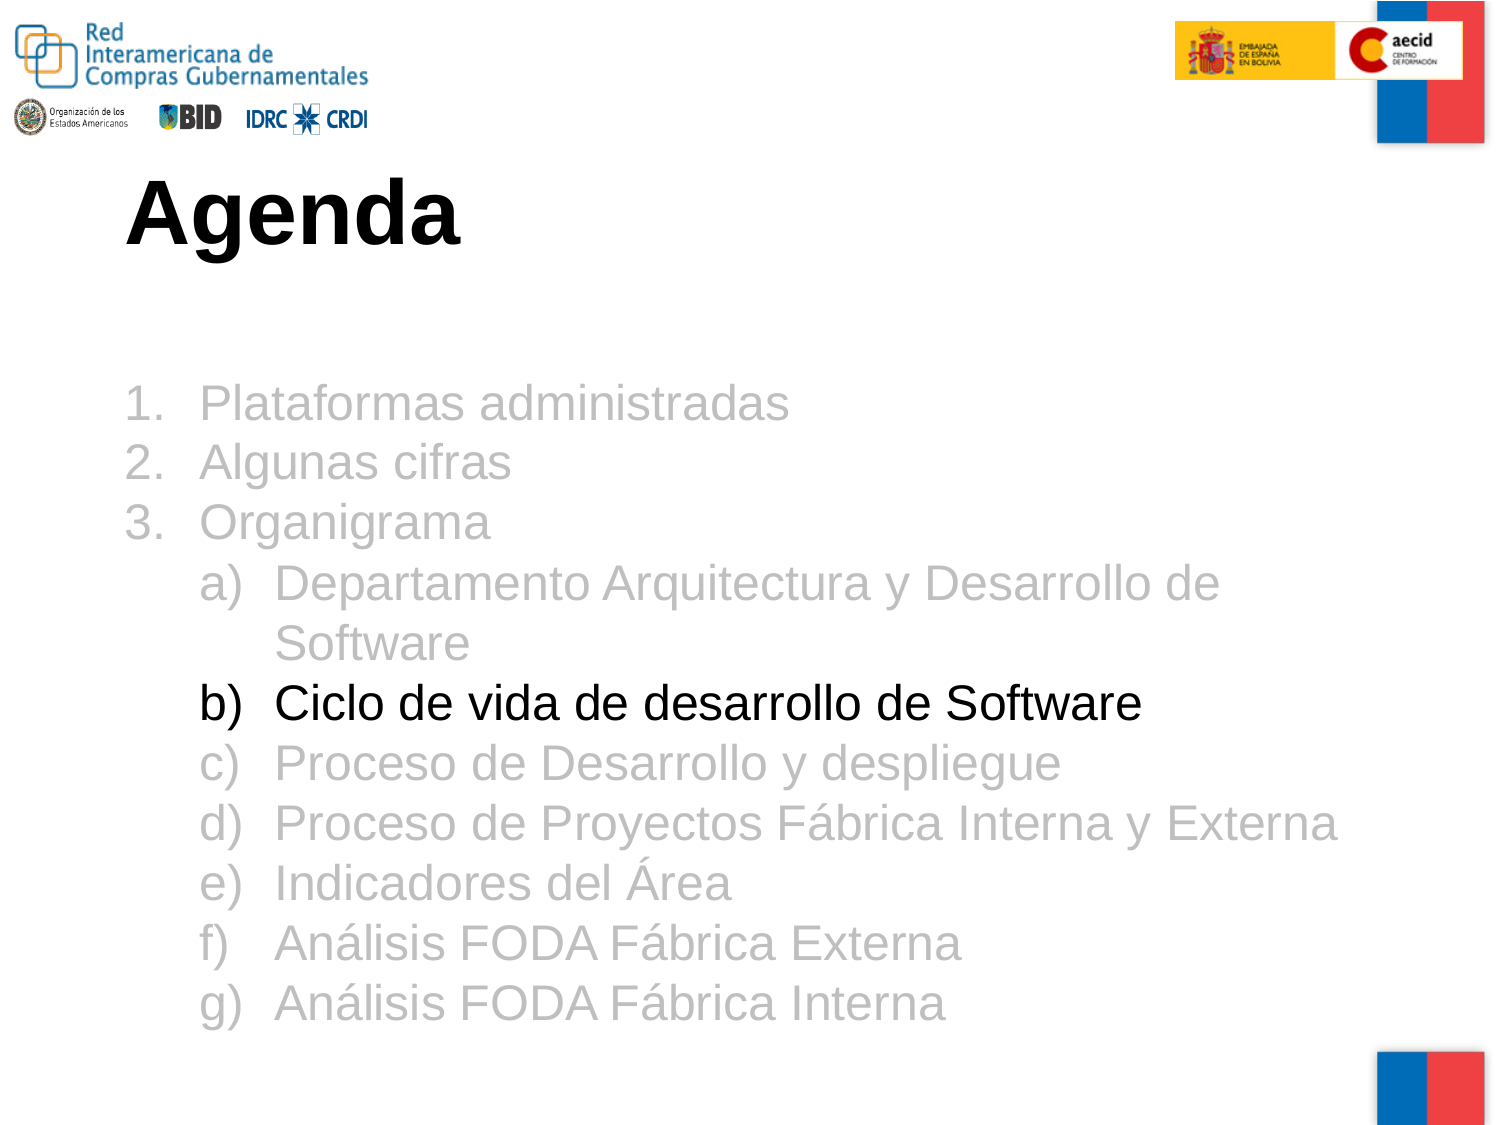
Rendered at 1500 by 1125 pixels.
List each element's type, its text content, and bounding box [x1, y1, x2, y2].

picture [1352, 0, 1500, 1125]
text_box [0, 0, 1463, 138]
text_box Plataformas administradas Algunas cifras Organigrama Departamento Arquitectura y Desarrollo de Software Ciclo de vida de desarrollo de Software Proceso de Desarrollo y despliegue Proceso de Proyectos Fábrica Interna y Externa Indicadores del Área Análisis FODA Fábrica Externa Análisis FODA Fábrica Interna [109, 302, 1347, 1038]
text_box Agenda [109, 145, 1347, 302]
